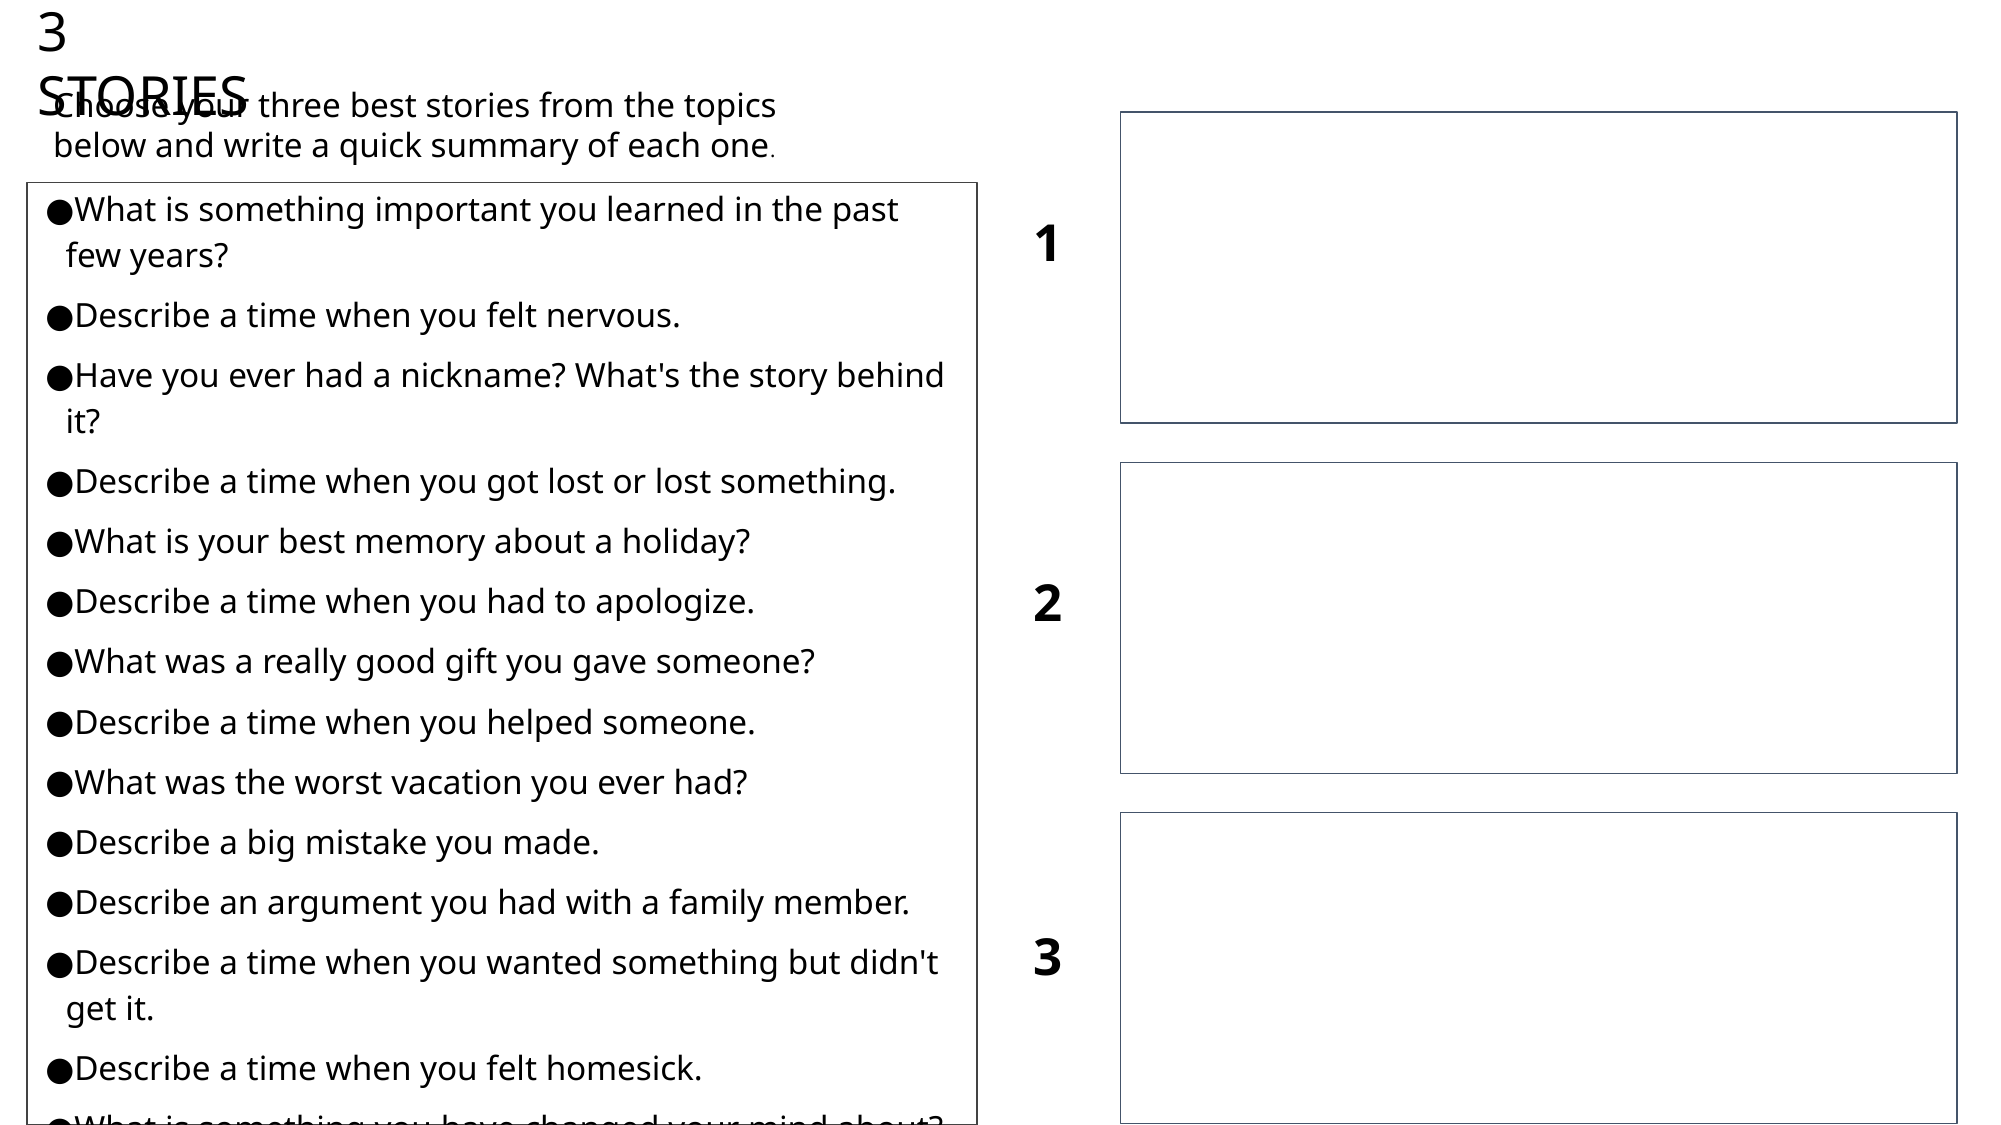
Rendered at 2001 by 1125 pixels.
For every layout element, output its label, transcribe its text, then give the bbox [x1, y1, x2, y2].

text_box Choose your three best stories from the topics below and write a quick summary of each one. [42, 73, 880, 172]
text_box 3 STORIES [27, 0, 294, 63]
text_box 3 [1013, 913, 1084, 1008]
text_box What is something important you learned in the past few years? Describe a time when you felt nervous. Have you ever had a nickname? What's the story behind it? Describe a time when you got lost or lost something. What is your best memory about a holiday? Describe a time when you had to apologize. What was a really good gift you gave someone? Describe a time when you helped someone. What was the worst vacation you ever had? Describe a big mistake you made. Describe an argument you had with a family member. Describe a time when you wanted something but didn't get it. Describe a time when you felt homesick. What is something you have changed your mind about? Describe a time when you said something you regretted. [27, 182, 977, 1125]
text_box 1 [1013, 199, 1084, 294]
text_box [1120, 112, 1957, 424]
text_box [1120, 812, 1957, 1124]
text_box 2 [1013, 560, 1084, 654]
text_box [1120, 462, 1957, 774]
